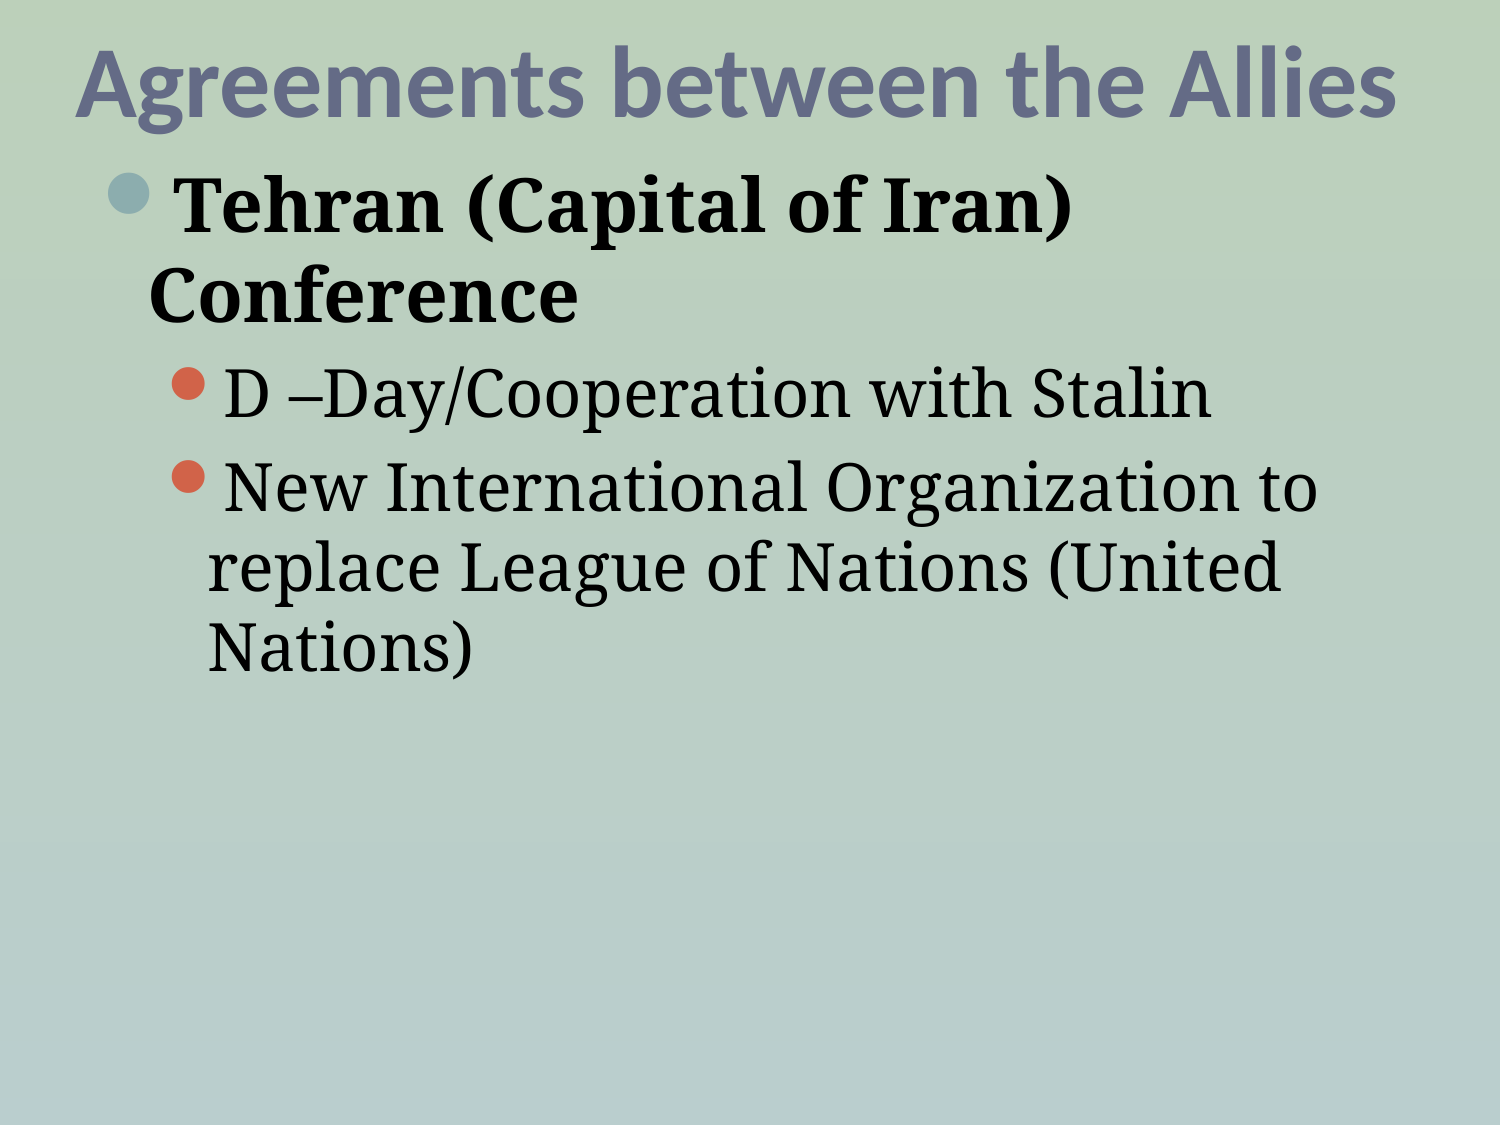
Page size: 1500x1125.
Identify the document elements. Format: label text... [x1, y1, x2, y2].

title Agreements between the Allies [74, 0, 1426, 138]
list Tehran (Capital of Iran) Conference D –Day/Cooperation with Stalin New International Organization to replace League of Nations (United Nations) [87, 149, 1426, 1063]
